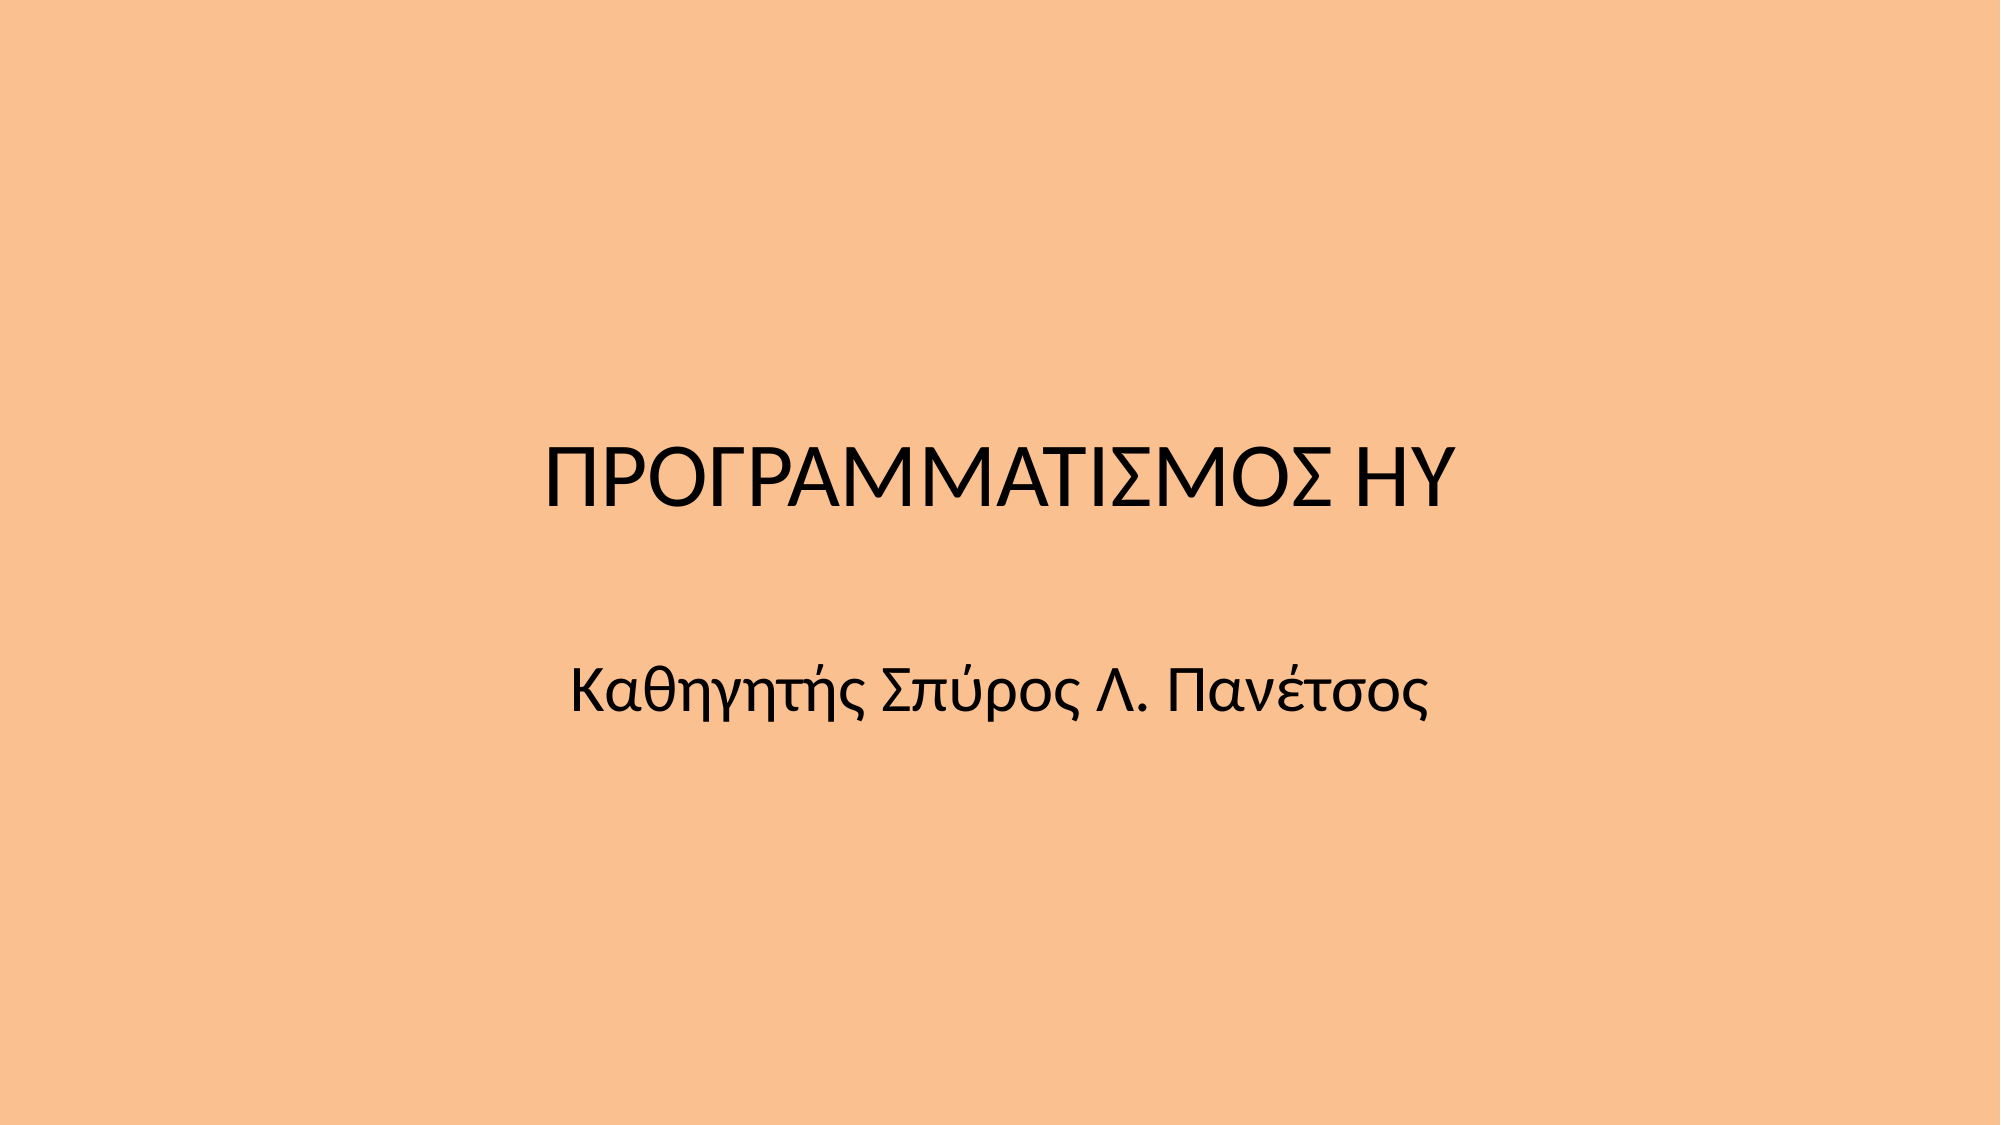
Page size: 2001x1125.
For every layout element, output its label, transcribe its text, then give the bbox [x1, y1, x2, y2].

title ΠΡΟΓΡΑΜΜΑΤΙΣΜΟΣ ΗΥ [150, 349, 1850, 591]
subtitle Καθηγητής Σπύρος Λ. Πανέτσος [300, 637, 1700, 925]
